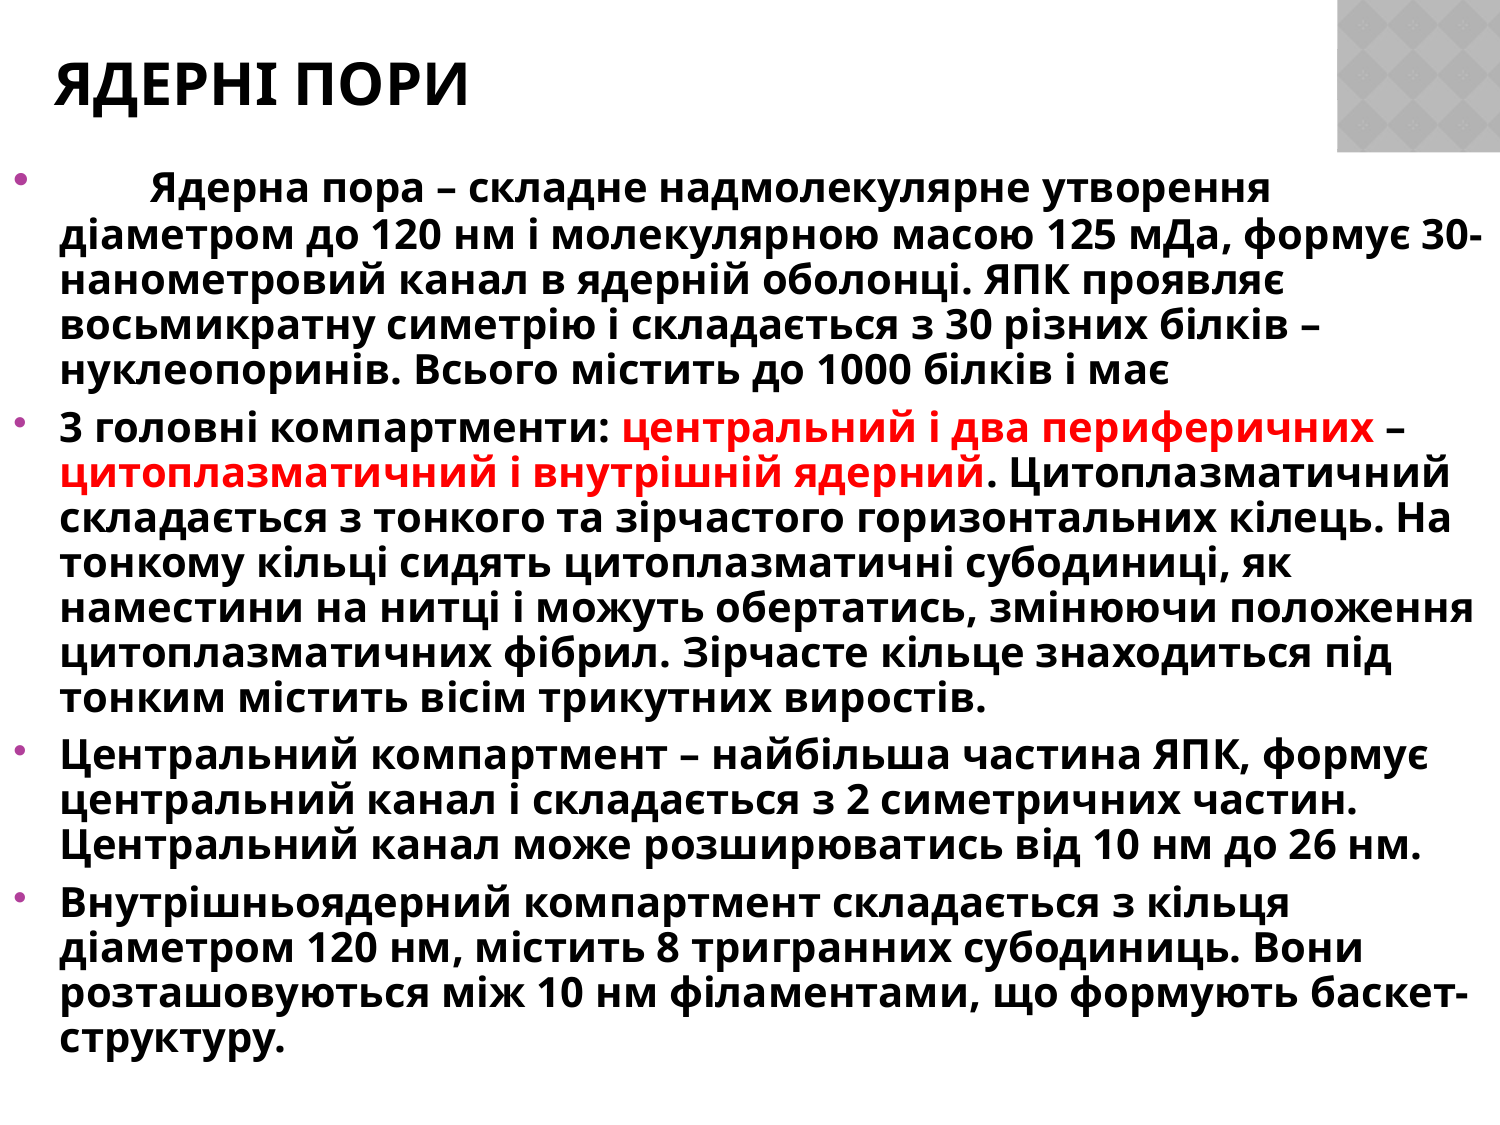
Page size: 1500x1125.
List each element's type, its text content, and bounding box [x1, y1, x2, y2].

list Ядерна пора – складне надмолекулярне утворення діаметром до 120 нм і молекулярною масою 125 мДа, формує 30-нанометровий канал в ядерній оболонці. ЯПК проявляє восьмикратну симетрію і складається з 30 різних білків – нуклеопоринів. Всього містить до 1000 білків і має 3 головні компартменти: центральний і два периферичних –цитоплазматичний і внутрішній ядерний. Цитоплазматичний складається з тонкого та зірчастого горизонтальних кілець. На тонкому кільці сидять цитоплазматичні субодиниці, як наместини на нитці і можуть обертатись, змінюючи положення цитоплазматичних фібрил. Зірчасте кільце знаходиться під тонким містить вісім трикутних виростів. Центральний компартмент – найбільша частина ЯПК, формує центральний канал і складається з 2 симетричних частин. Центральний канал може розширюватись від 10 нм до 26 нм. Внутрішньоядерний компартмент складається з кільця діаметром 120 нм, містить 8 тригранних субодиниць. Вони розташовуються між 10 нм філаментами, що формують баскет-структуру. [0, 152, 1500, 1125]
title Ядерні пори [46, 45, 1350, 118]
